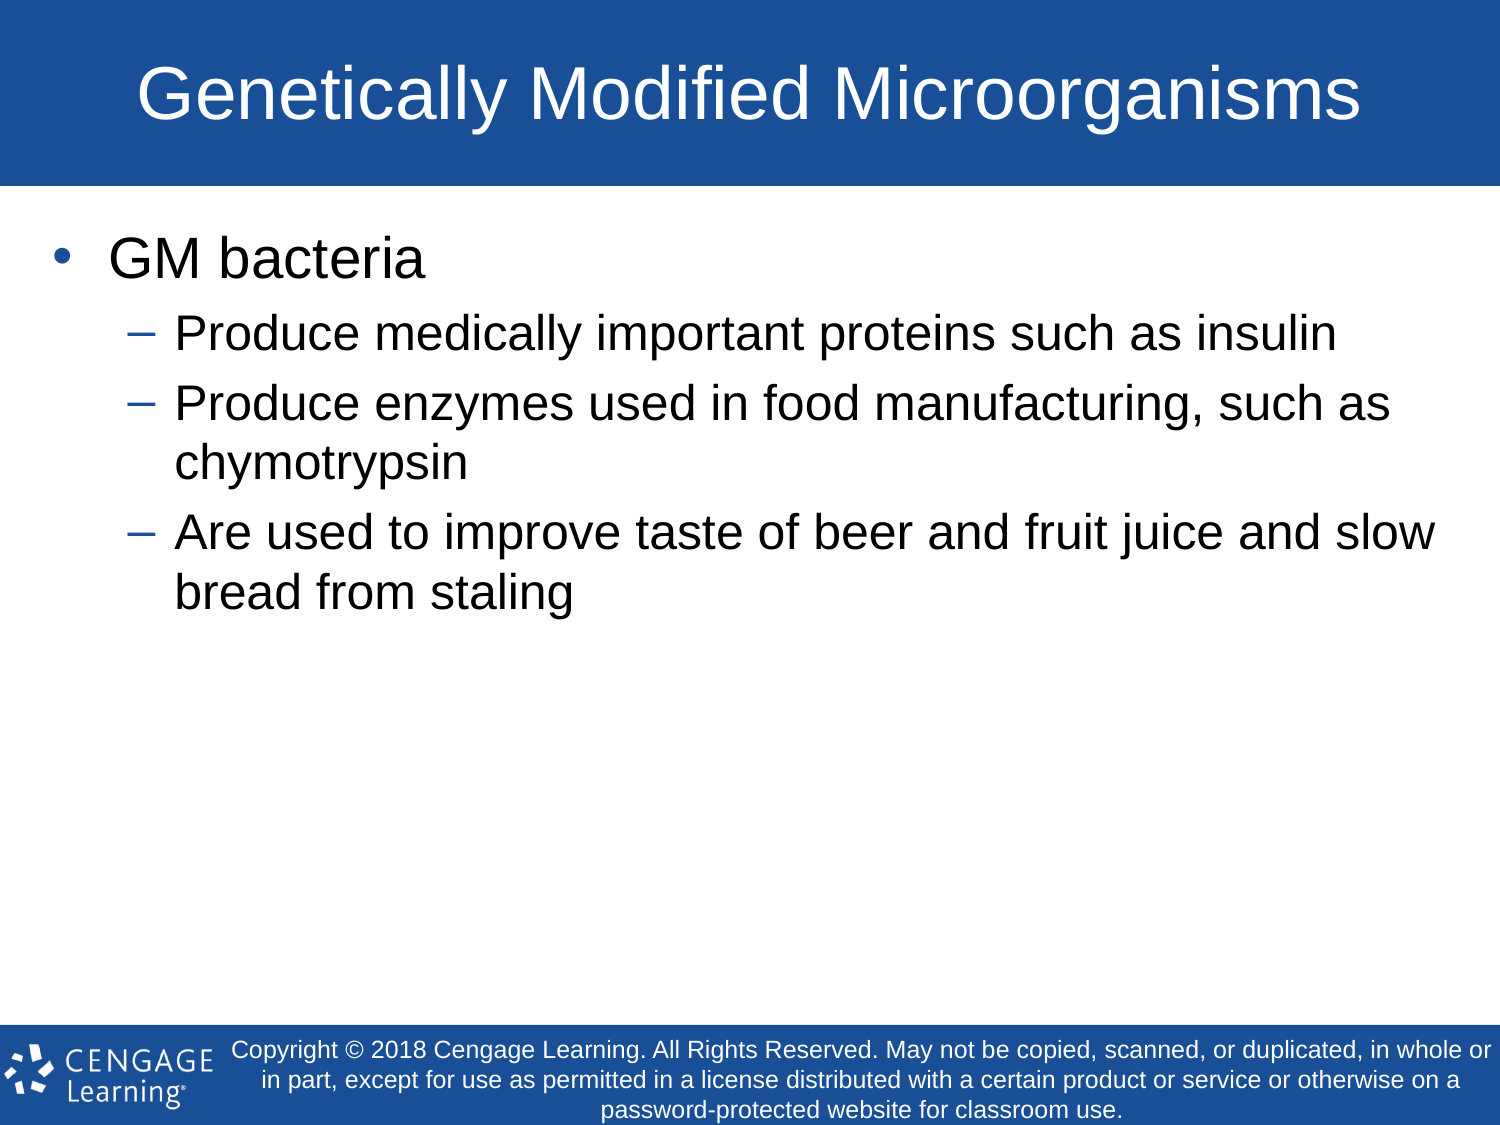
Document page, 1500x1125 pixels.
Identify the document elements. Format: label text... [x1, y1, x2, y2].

picture [0, 1040, 216, 1113]
list GM bacteria Produce medically important proteins such as insulin Produce enzymes used in food manufacturing, such as chymotrypsin Are used to improve taste of beer and fruit juice and slow bread from staling [37, 212, 1475, 1005]
title Genetically Modified Microorganisms [7, 4, 1493, 175]
